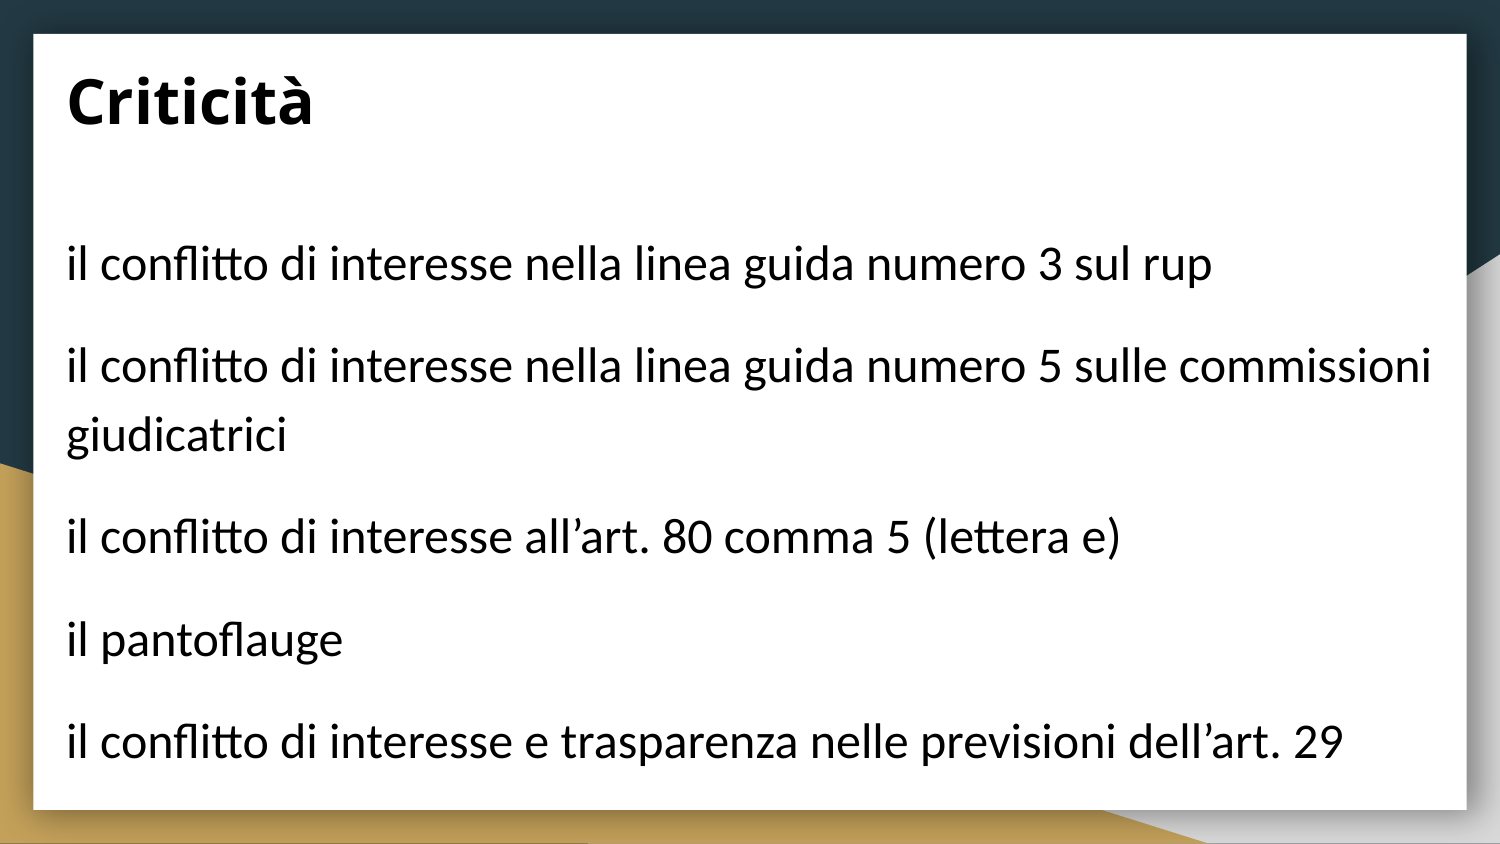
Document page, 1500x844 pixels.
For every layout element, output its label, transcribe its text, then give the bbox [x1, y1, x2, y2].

title Criticità [51, 47, 1449, 182]
list il conflitto di interesse nella linea guida numero 3 sul rup il conflitto di interesse nella linea guida numero 5 sulle commissioni giudicatrici il conflitto di interesse all’art. 80 comma 5 (lettera e) il pantoflauge il conflitto di interesse e trasparenza nelle previsioni dell’art. 29 [51, 206, 1500, 750]
